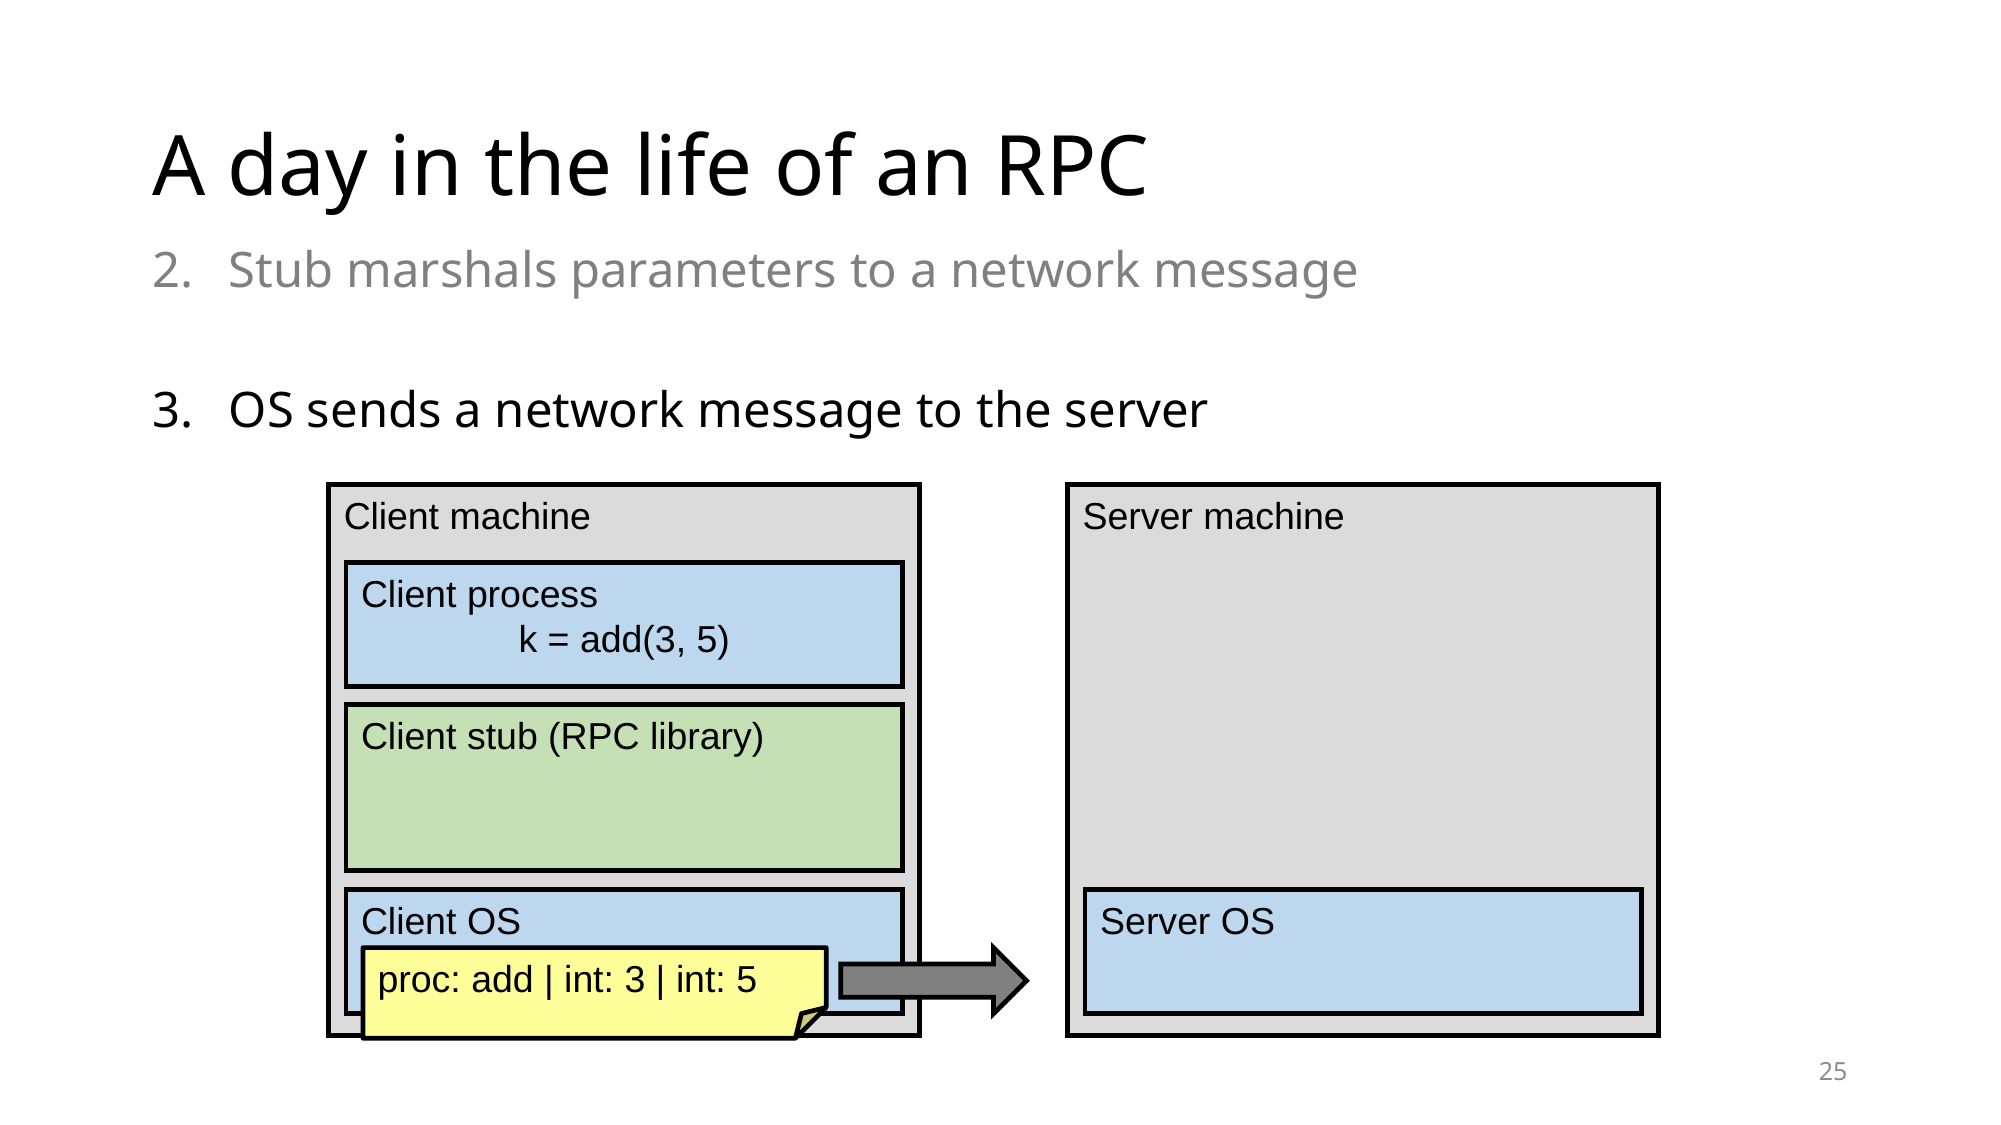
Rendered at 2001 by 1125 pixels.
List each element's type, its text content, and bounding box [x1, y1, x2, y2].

text_box Server machine [1067, 484, 1659, 1036]
text_box [840, 946, 1028, 1016]
list Stub marshals parameters to a network message OS sends a network message to the server [137, 278, 1863, 448]
text_box proc: add | int: 3 | int: 5 [363, 947, 827, 1039]
text_box Client process k = add(3, 5) [346, 562, 903, 687]
text_box Server OS [1085, 889, 1642, 1014]
slide_number 25 [1412, 1042, 1863, 1103]
text_box Client machine [328, 484, 920, 1036]
title A day in the life of an RPC [137, 59, 1863, 278]
text_box Client stub (RPC library) [346, 704, 903, 871]
text_box Client OS [346, 889, 903, 1014]
